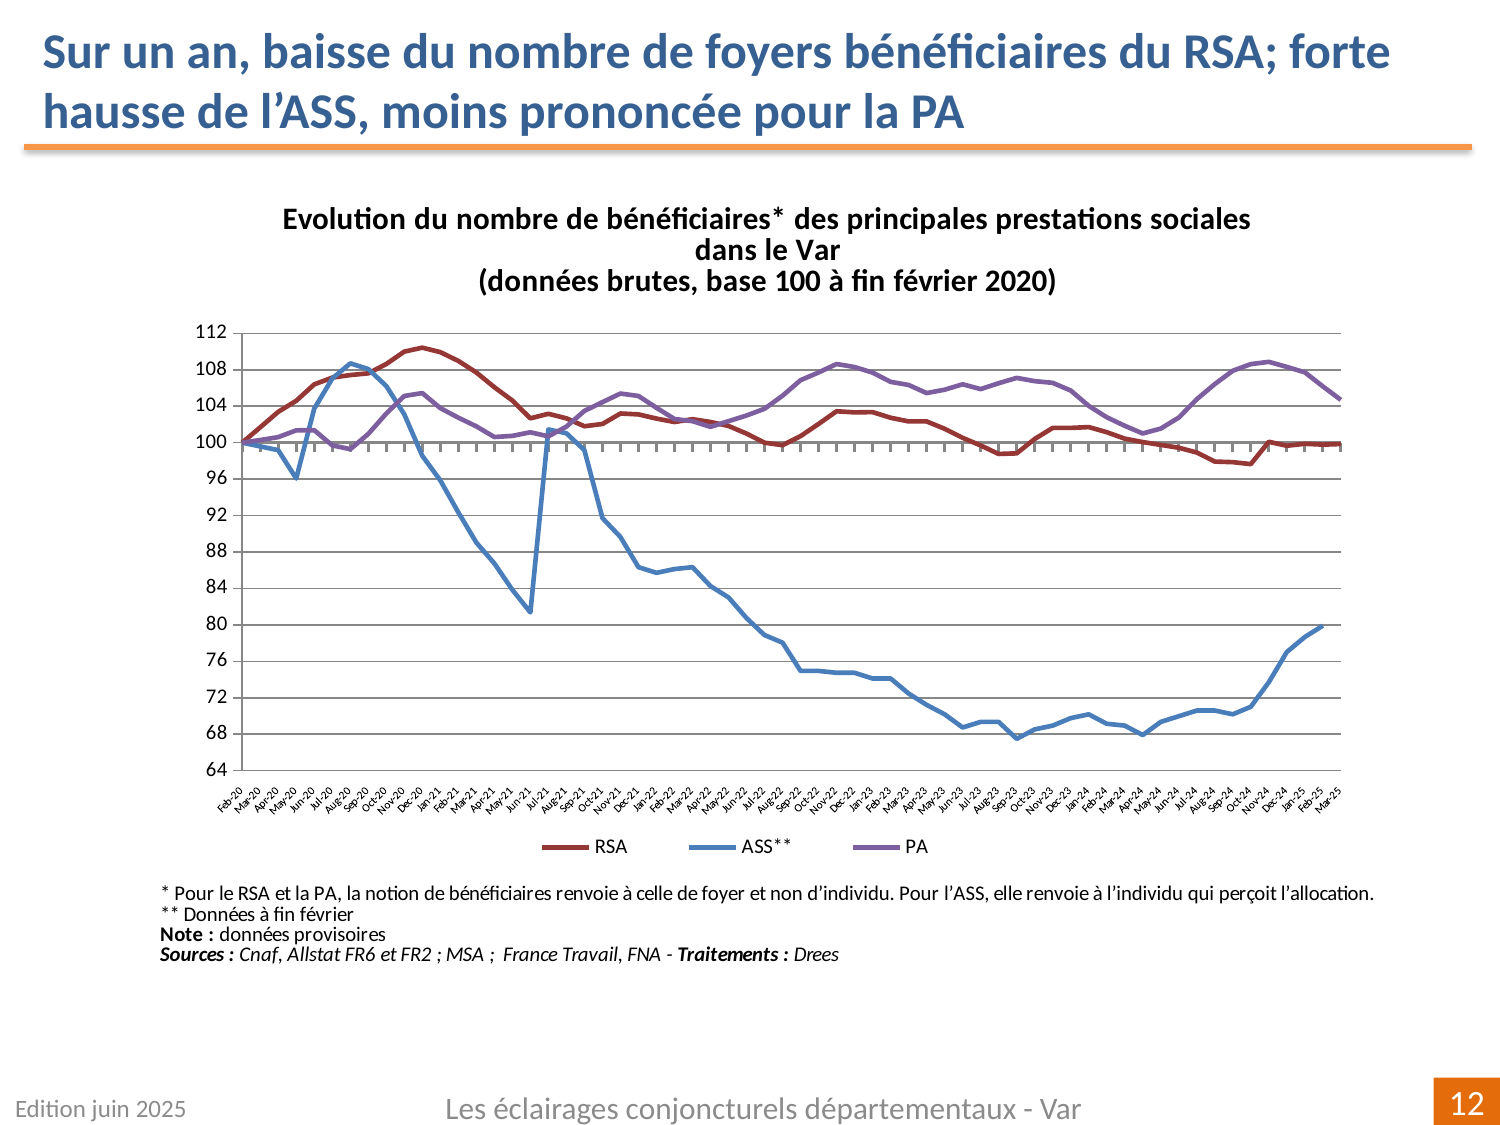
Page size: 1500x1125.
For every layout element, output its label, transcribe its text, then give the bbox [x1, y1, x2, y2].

text_box Sur un an, baisse du nombre de foyers bénéficiaires du RSA; forte hausse de l’ASS, moins prononcée pour la PA [27, 11, 1500, 146]
slide_number Edition juin 2025 [0, 1077, 350, 1125]
slide_number 12 [1433, 1077, 1500, 1125]
chart [145, 170, 1398, 1040]
footer Les éclairages conjoncturels départementaux - Var [350, 1077, 1249, 1125]
